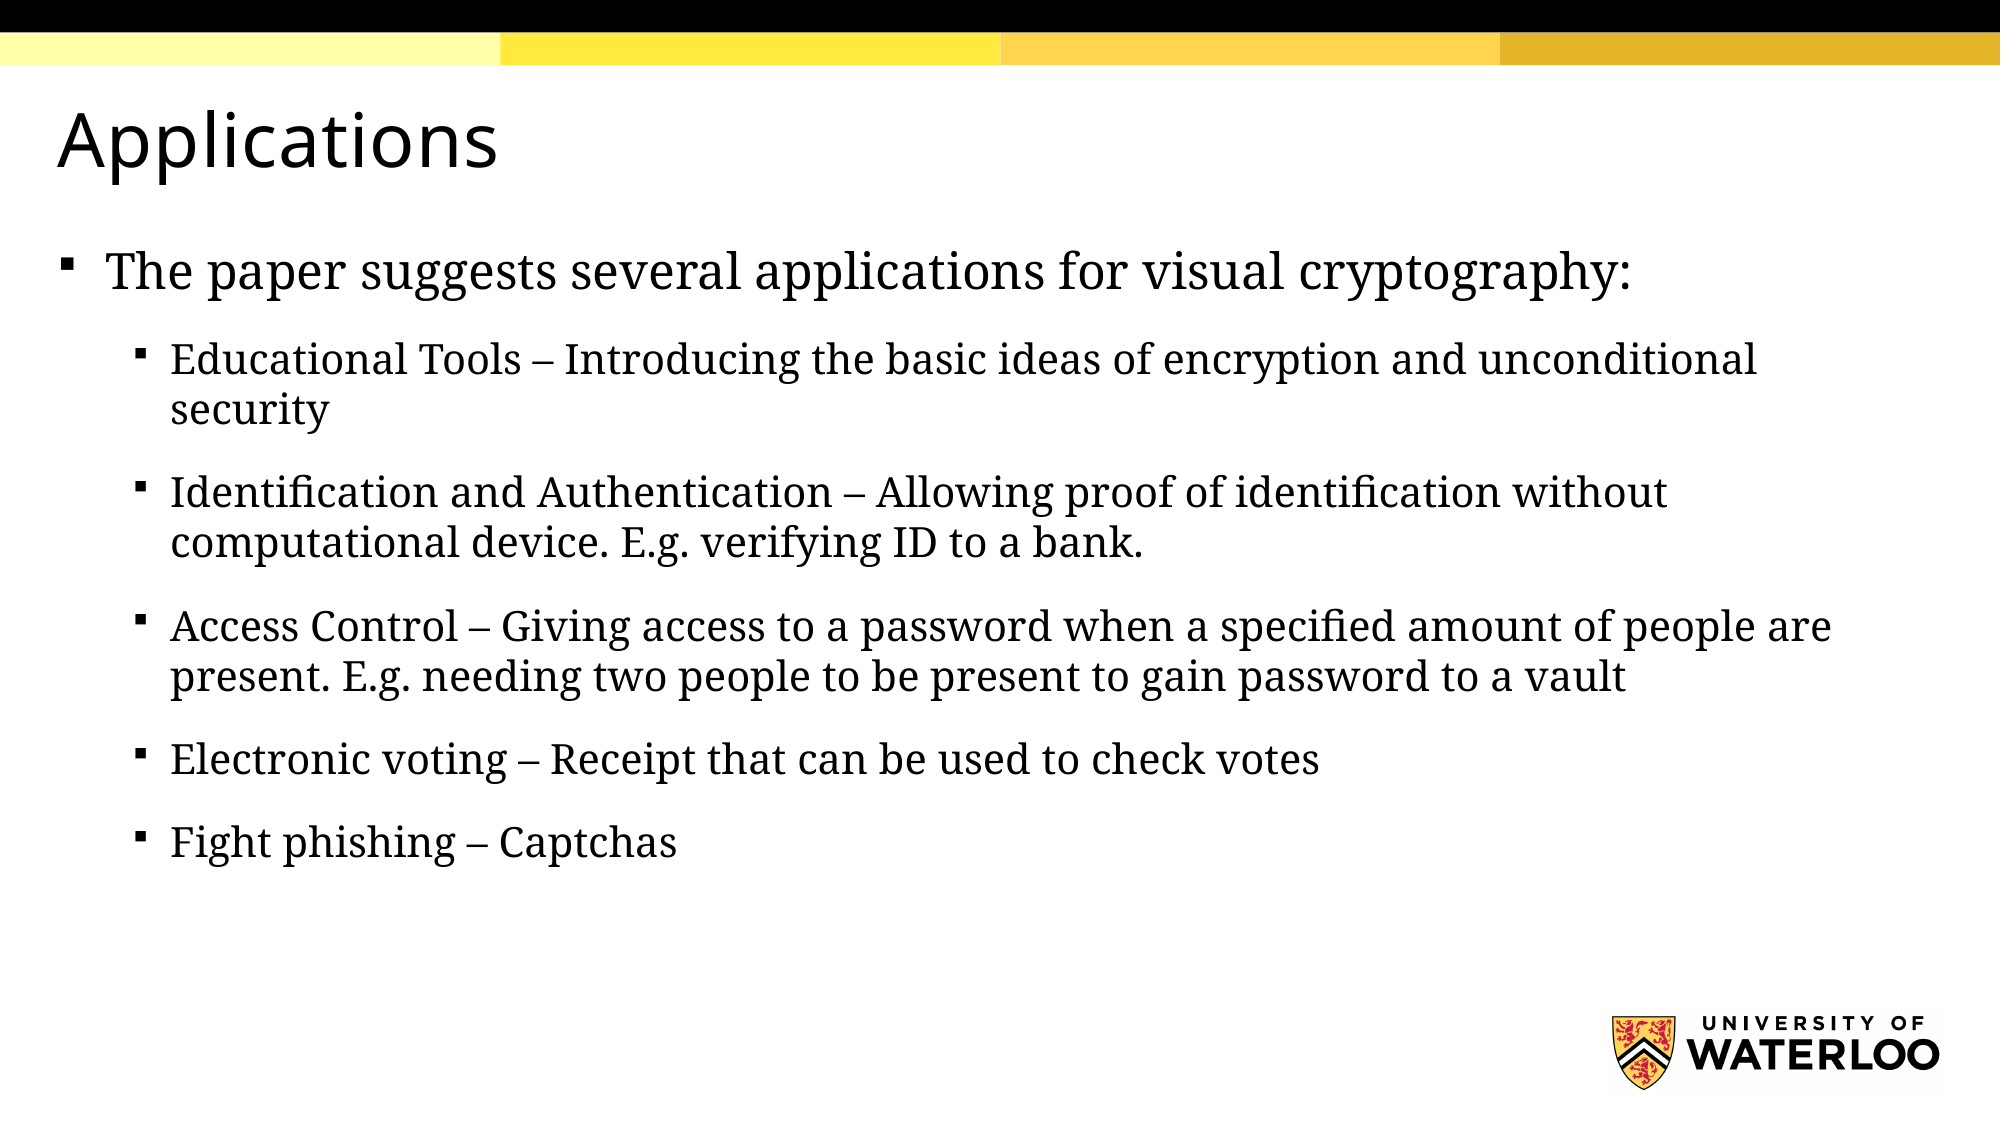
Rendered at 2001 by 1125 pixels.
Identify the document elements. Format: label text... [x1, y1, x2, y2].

list The paper suggests several applications for visual cryptography: Educational Tools – Introducing the basic ideas of encryption and unconditional security Identification and Authentication – Allowing proof of identification without computational device. E.g. verifying ID to a bank. Access Control – Giving access to a password when a specified amount of people are present. E.g. needing two people to be present to gain password to a vault Electronic voting – Receipt that can be used to check votes Fight phishing – Captchas [42, 231, 1941, 986]
picture [1606, 1008, 1945, 1095]
title Applications [42, 71, 1941, 219]
